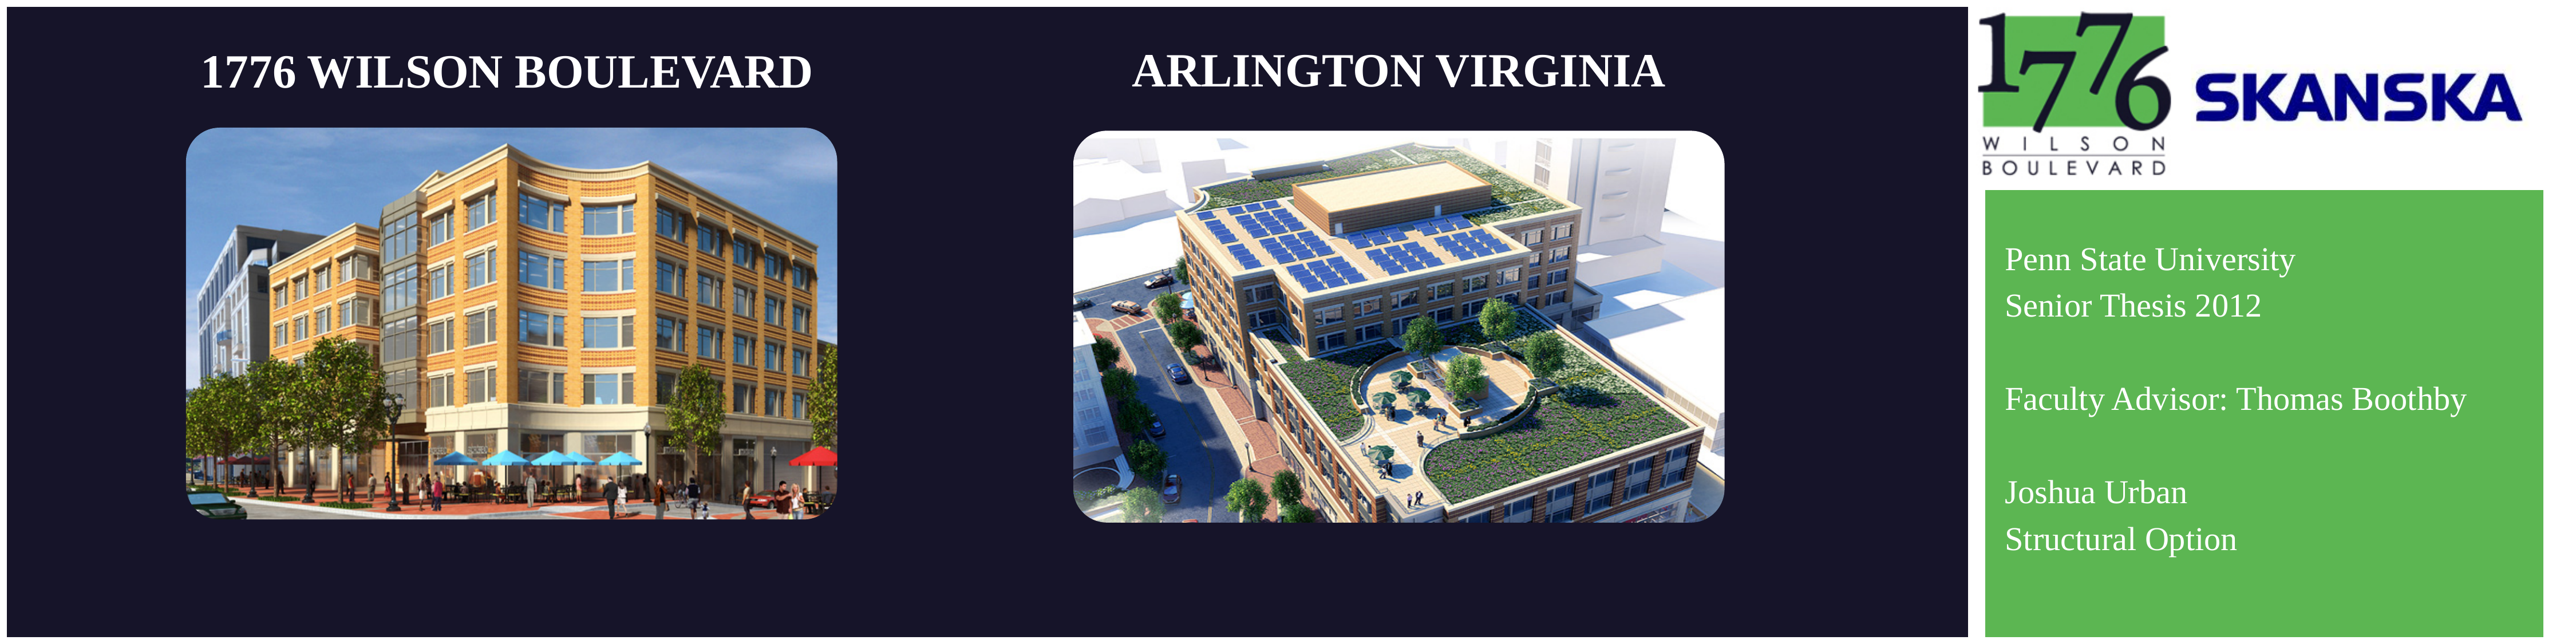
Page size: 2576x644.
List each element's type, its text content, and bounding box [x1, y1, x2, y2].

text_box Penn State University Senior Thesis 2012 Faculty Advisor: Thomas Boothby Joshua Urban Structural Option [1996, 185, 2555, 623]
picture [1985, 190, 2544, 637]
picture [1974, 3, 2174, 181]
picture [2191, 64, 2530, 131]
picture [7, 7, 1968, 637]
